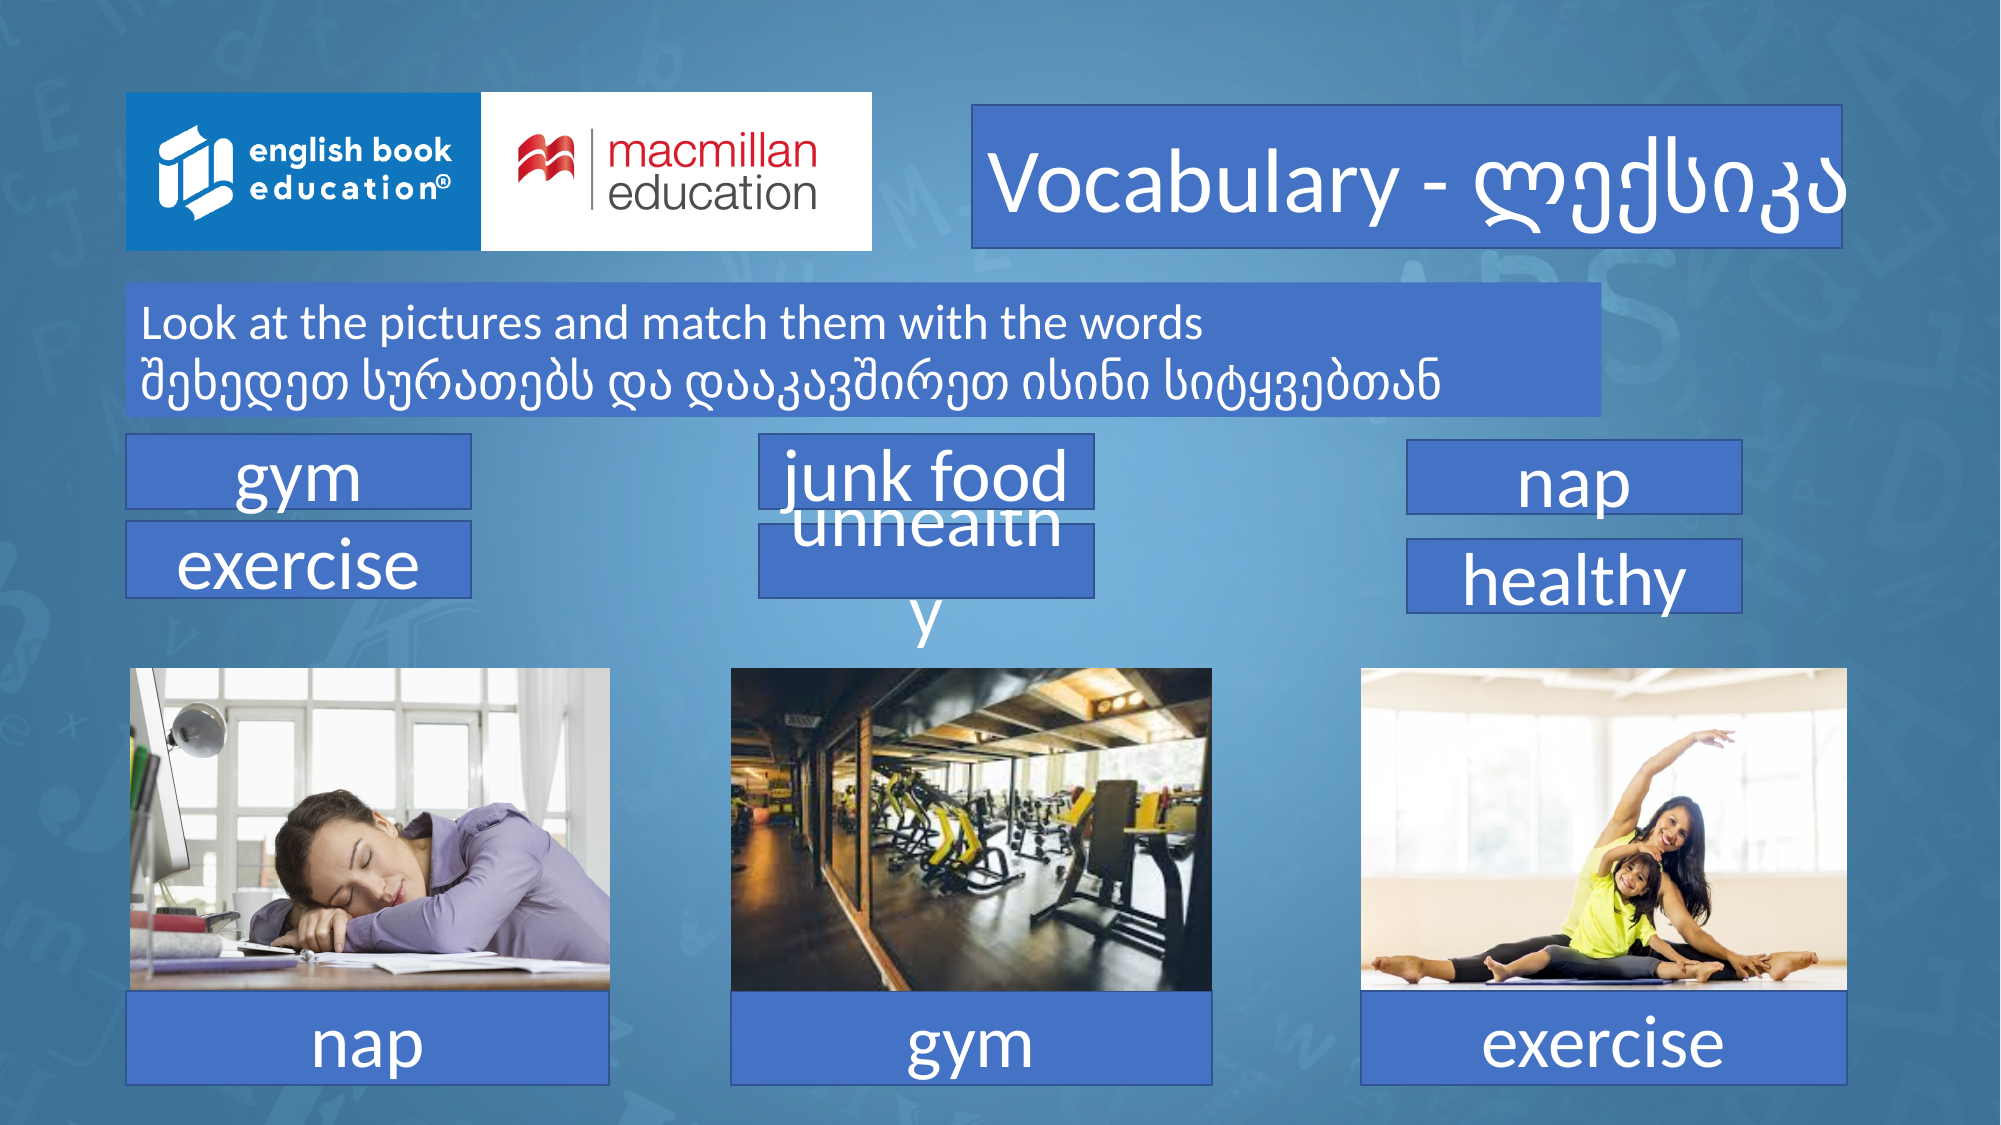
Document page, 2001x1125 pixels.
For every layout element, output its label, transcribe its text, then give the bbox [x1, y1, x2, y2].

picture [0, 0, 2001, 1125]
text_box exercise [125, 520, 472, 599]
text_box unhealthy [758, 523, 1095, 599]
text_box gym [730, 990, 1213, 1086]
text_box Vocabulary - ლექსიკა [972, 113, 1900, 239]
text_box [971, 104, 1843, 249]
text_box Look at the pictures and match them with the words შეხედეთ სურათებს და დააკავშირეთ ისინი სიტყვებთან [126, 282, 1602, 417]
text_box healthy [1406, 538, 1743, 614]
text_box nap [125, 990, 610, 1086]
text_box exercise [1360, 990, 1848, 1086]
text_box nap [1406, 439, 1743, 515]
text_box gym [125, 433, 472, 510]
text_box junk food [758, 433, 1095, 510]
